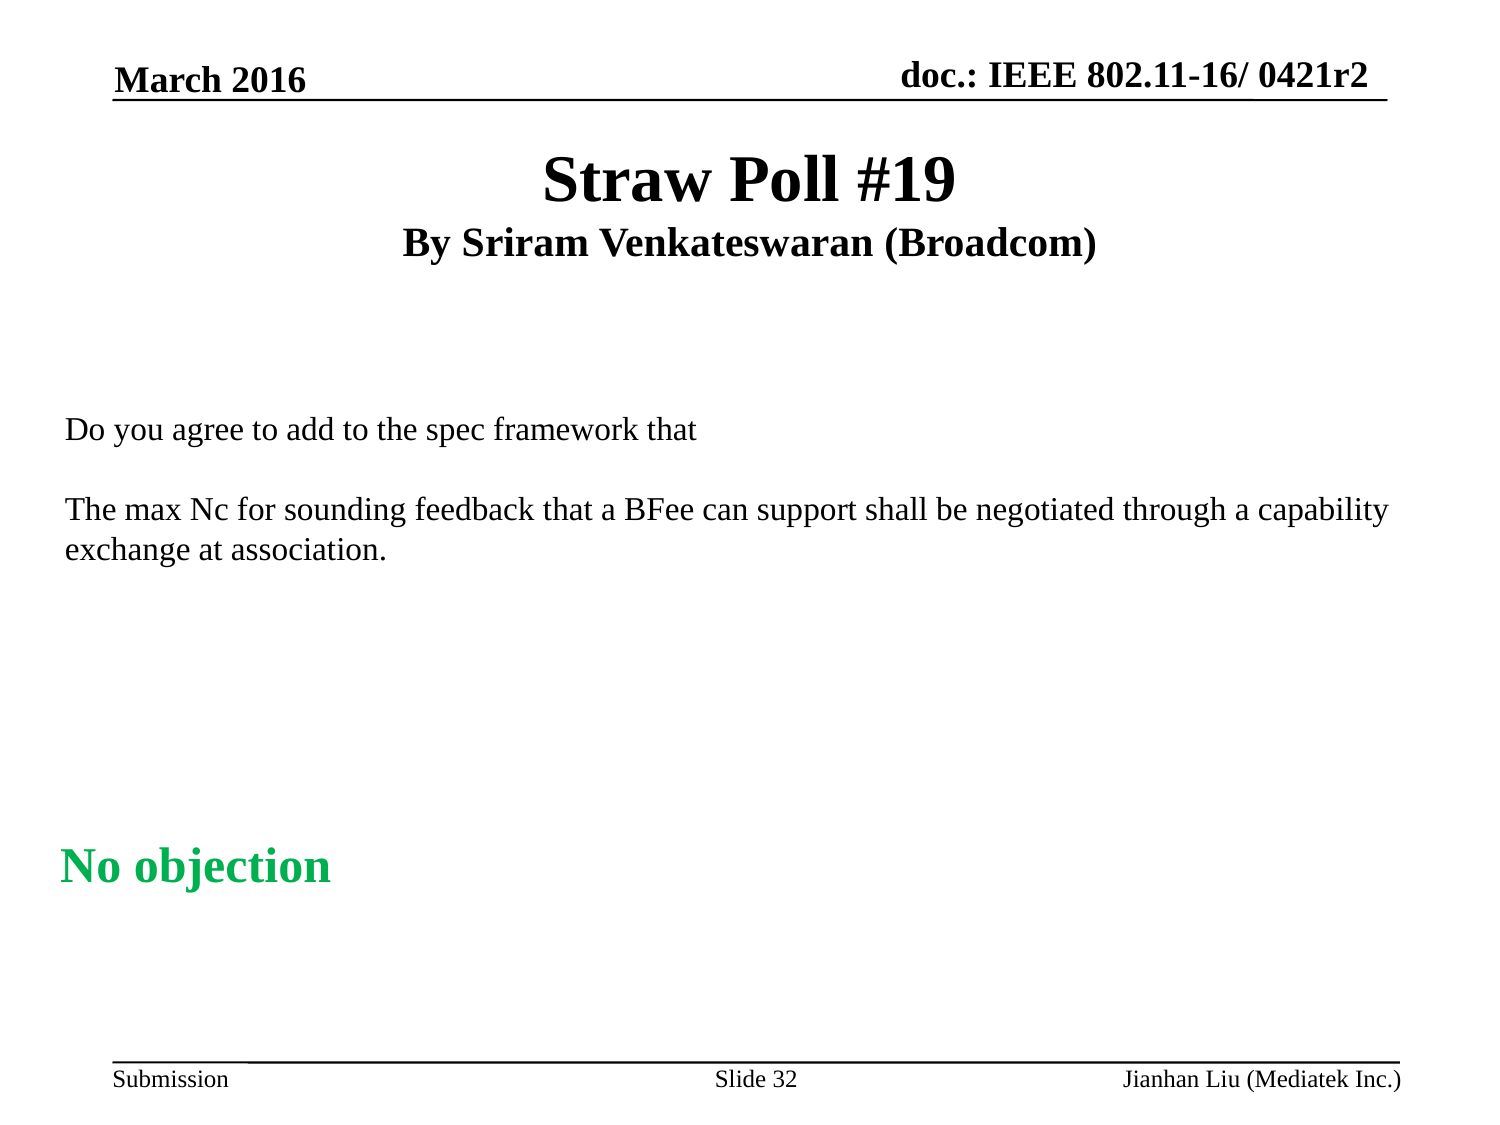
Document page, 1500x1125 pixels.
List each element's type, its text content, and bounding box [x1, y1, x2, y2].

title Straw Poll #19 By Sriram Venkateswaran (Broadcom) [112, 112, 1388, 288]
text_box Do you agree to add to the spec framework that The max Nc for sounding feedback that a BFee can support shall be negotiated through a capability exchange at association. [49, 399, 1463, 615]
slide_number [114, 54, 309, 101]
slide_number Slide 32 [712, 1061, 800, 1093]
footer Jianhan Liu (Mediatek Inc.) [1118, 1061, 1402, 1093]
text_box No objection [45, 824, 459, 900]
